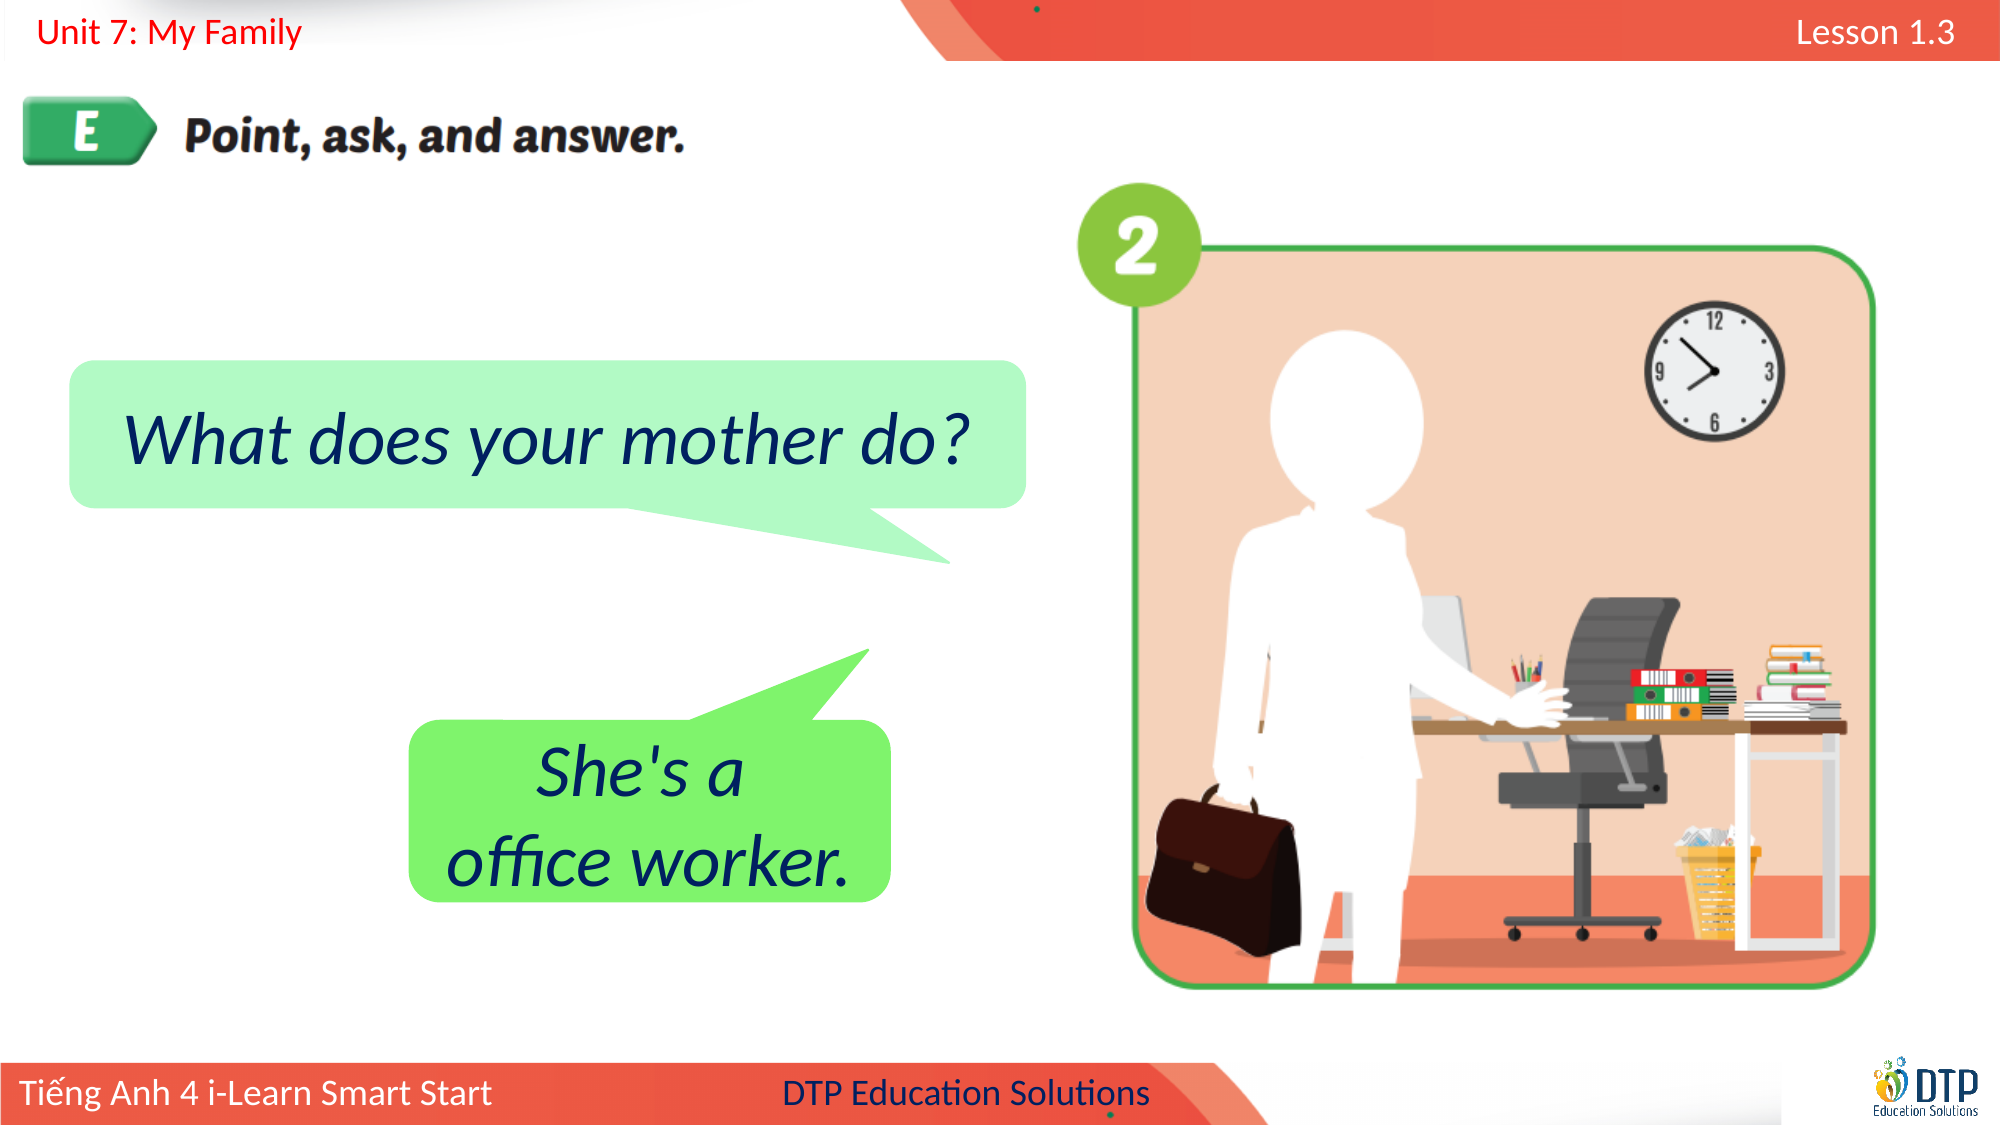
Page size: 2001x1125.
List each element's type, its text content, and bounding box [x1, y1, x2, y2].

picture [13, 88, 725, 170]
text_box What does your mother do? [69, 360, 1027, 564]
picture [4, 0, 2000, 61]
picture [1869, 1023, 1982, 1125]
text_box She's a office worker. [408, 648, 891, 903]
picture [1055, 169, 1901, 1012]
picture [2, 1063, 1782, 1125]
